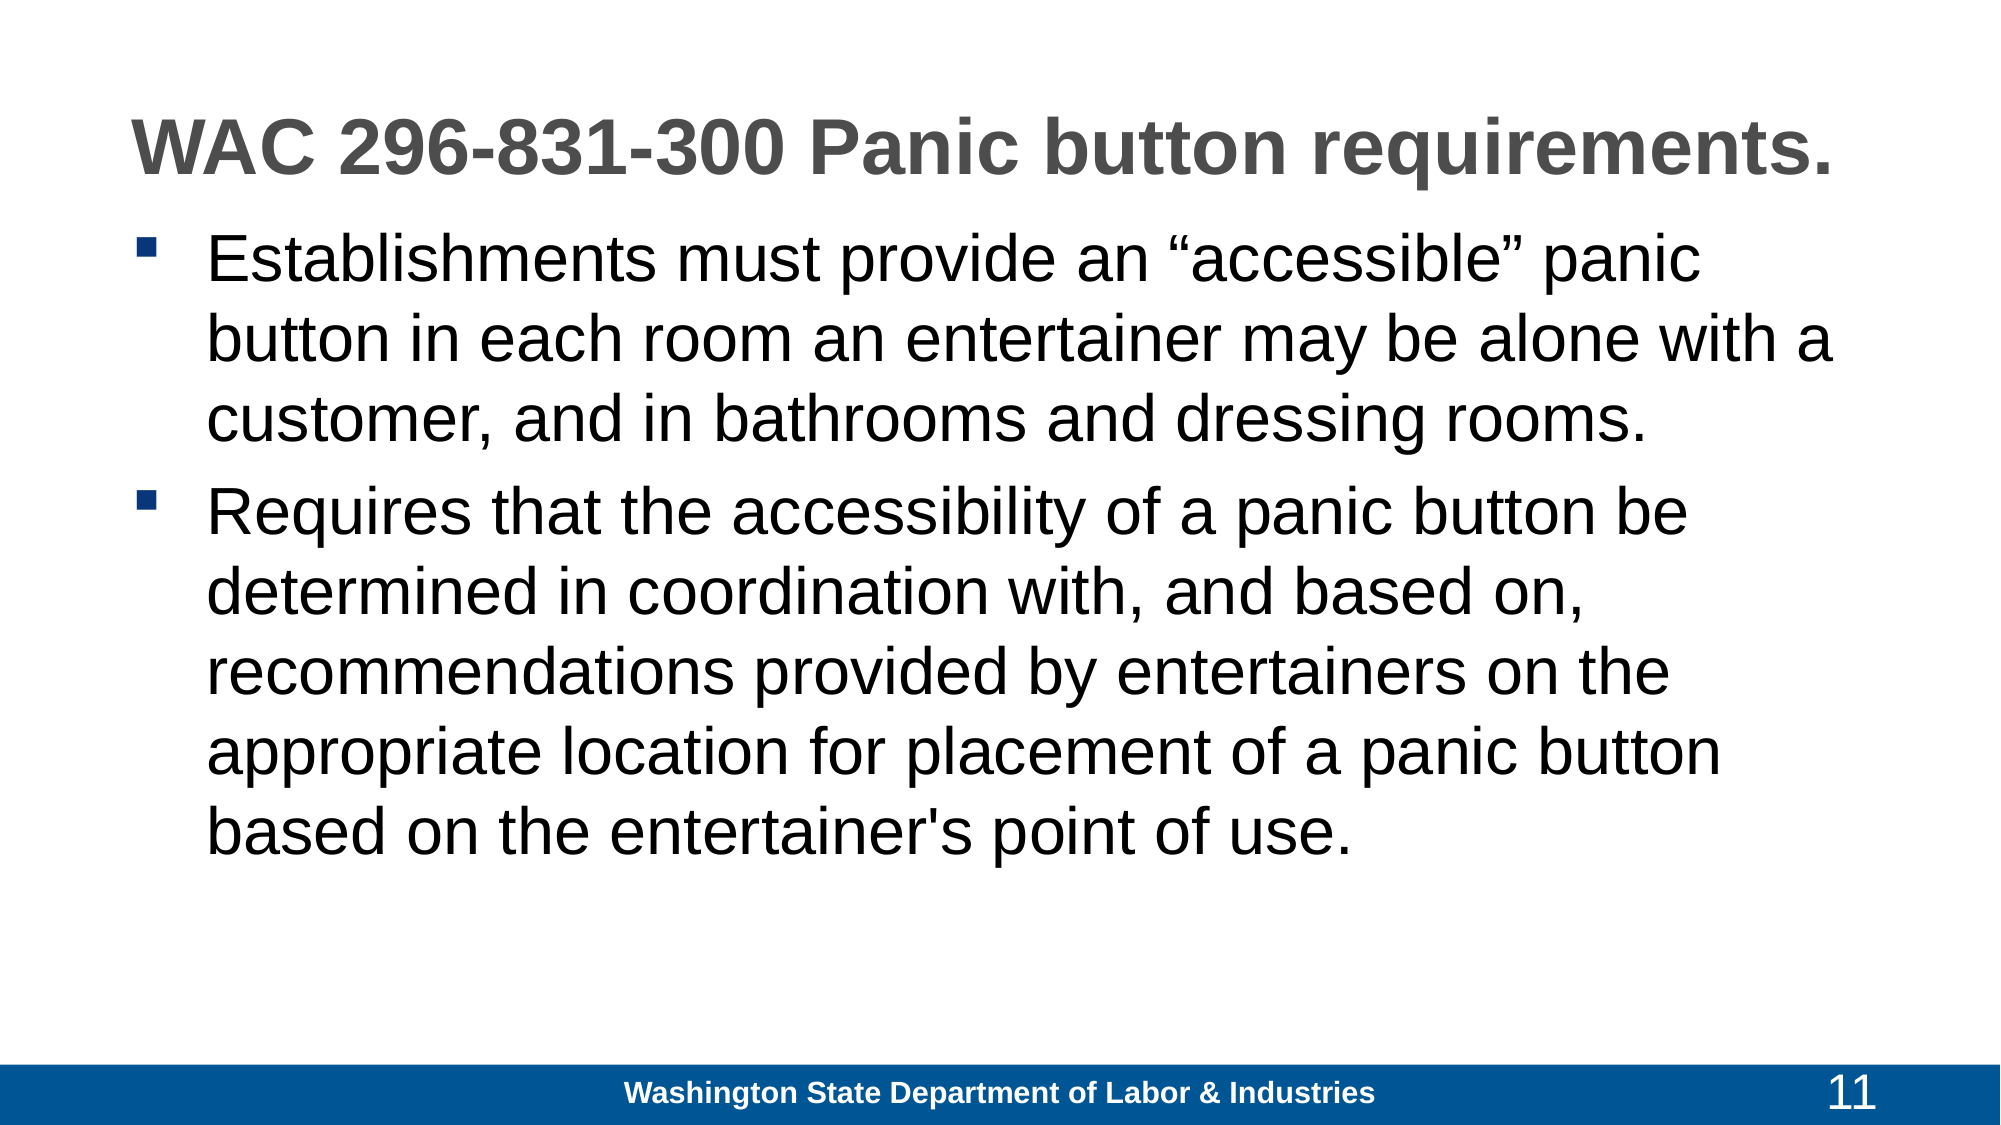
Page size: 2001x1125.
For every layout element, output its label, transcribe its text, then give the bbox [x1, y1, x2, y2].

title WAC 296-831-300 Panic button requirements. [116, 87, 1900, 193]
list Establishments must provide an “accessible” panic button in each room an entertainer may be alone with a customer, and in bathrooms and dressing rooms. Requires that the accessibility of a panic button be determined in coordination with, and based on, recommendations provided by entertainers on the appropriate location for placement of a panic button based on the entertainer's point of use. [116, 207, 1900, 1020]
